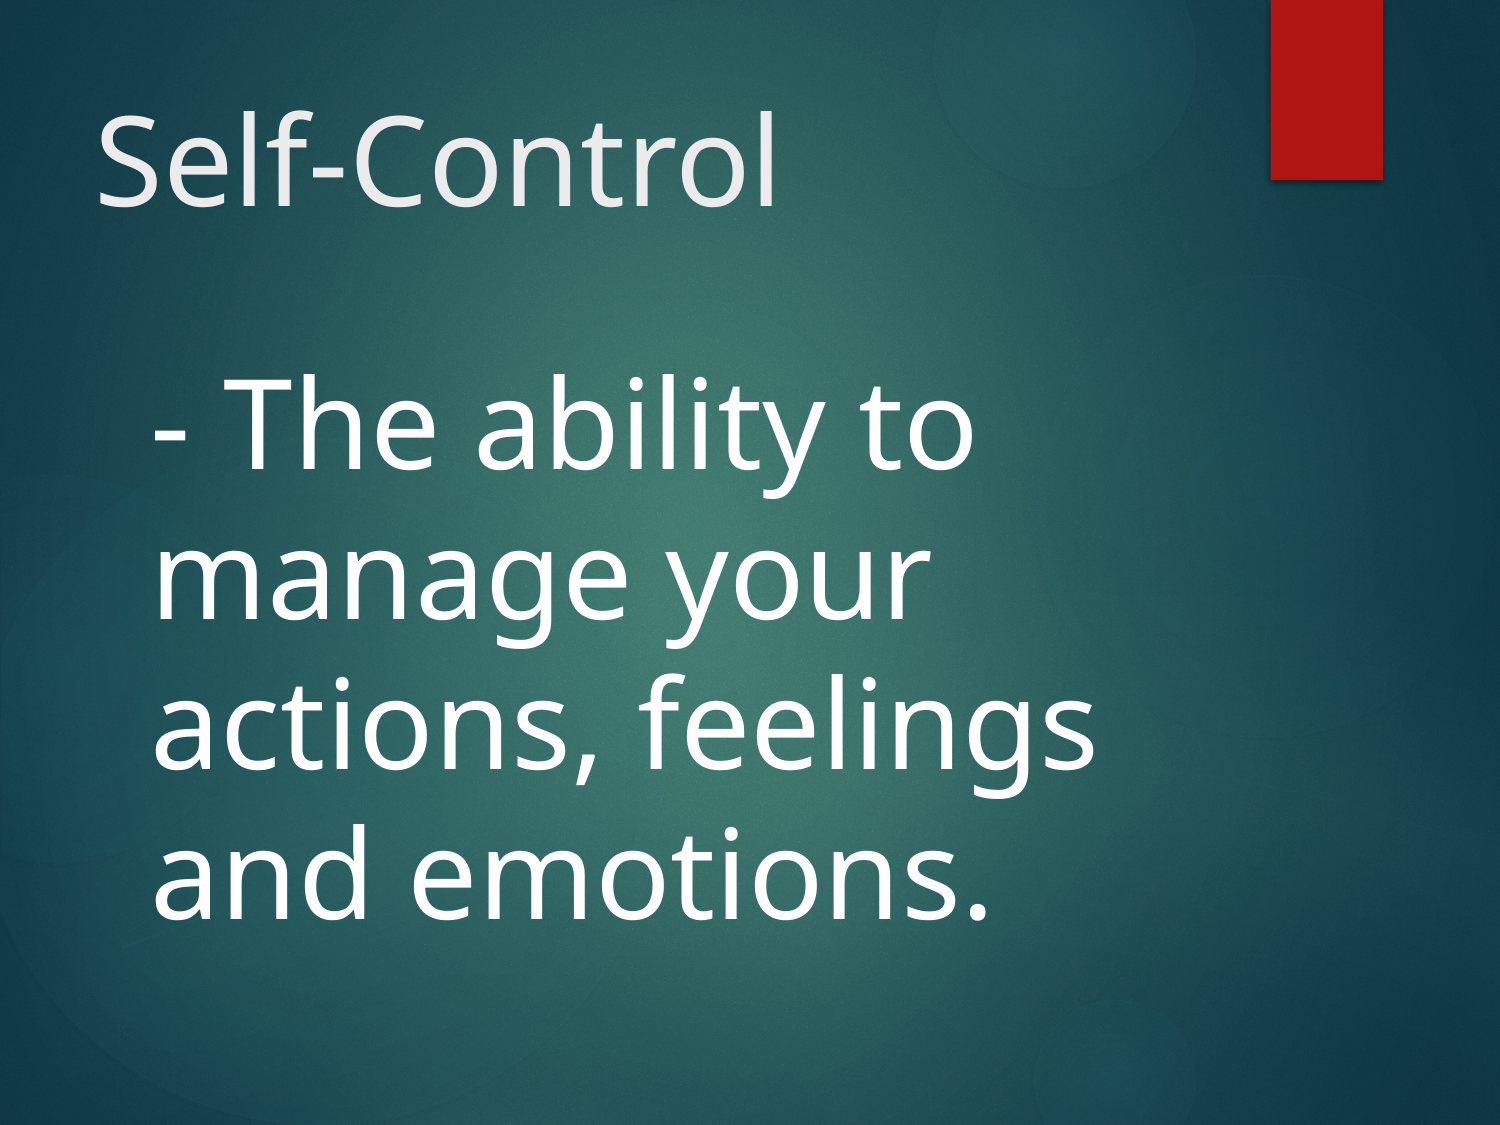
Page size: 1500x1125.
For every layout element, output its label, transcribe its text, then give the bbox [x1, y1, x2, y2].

list - The ability to manage your actions, feelings and emotions. [135, 336, 1237, 1025]
title Self-Control [79, 74, 1237, 304]
